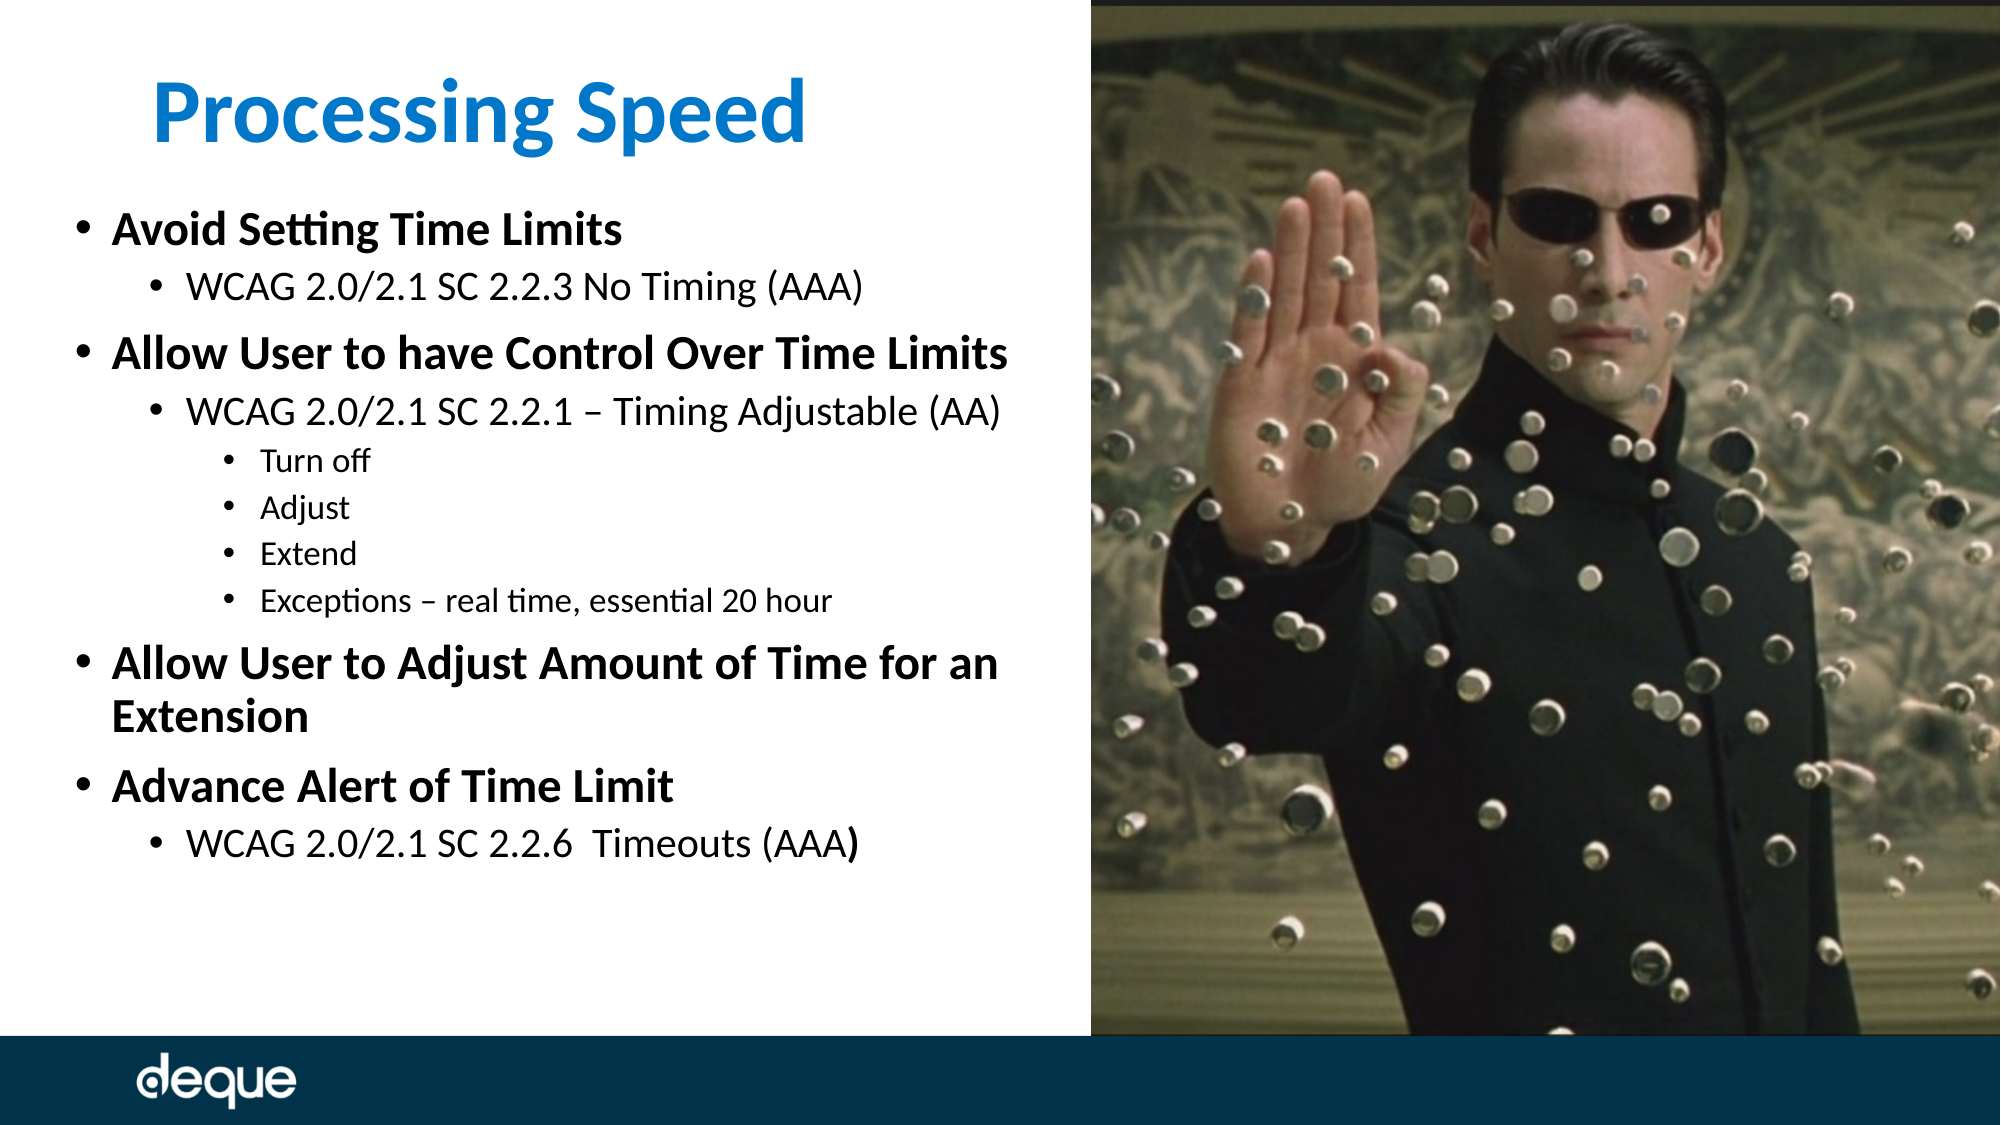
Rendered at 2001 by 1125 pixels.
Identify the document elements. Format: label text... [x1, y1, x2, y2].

title Processing Speed [137, 30, 1091, 196]
picture [147, 1077, 157, 1088]
picture [171, 1067, 296, 1109]
picture [1091, 0, 2000, 1035]
picture [137, 1053, 168, 1098]
list Avoid Setting Time Limits WCAG 2.0/2.1 SC 2.2.3 No Timing (AAA) Allow User to have Control Over Time Limits WCAG 2.0/2.1 SC 2.2.1 – Timing Adjustable (AA) Turn off Adjust Extend Exceptions – real time, essential 20 hour Allow User to Adjust Amount of Time for an Extension Advance Alert of Time Limit WCAG 2.0/2.1 SC 2.2.6 Timeouts (AAA) [59, 195, 1045, 1003]
